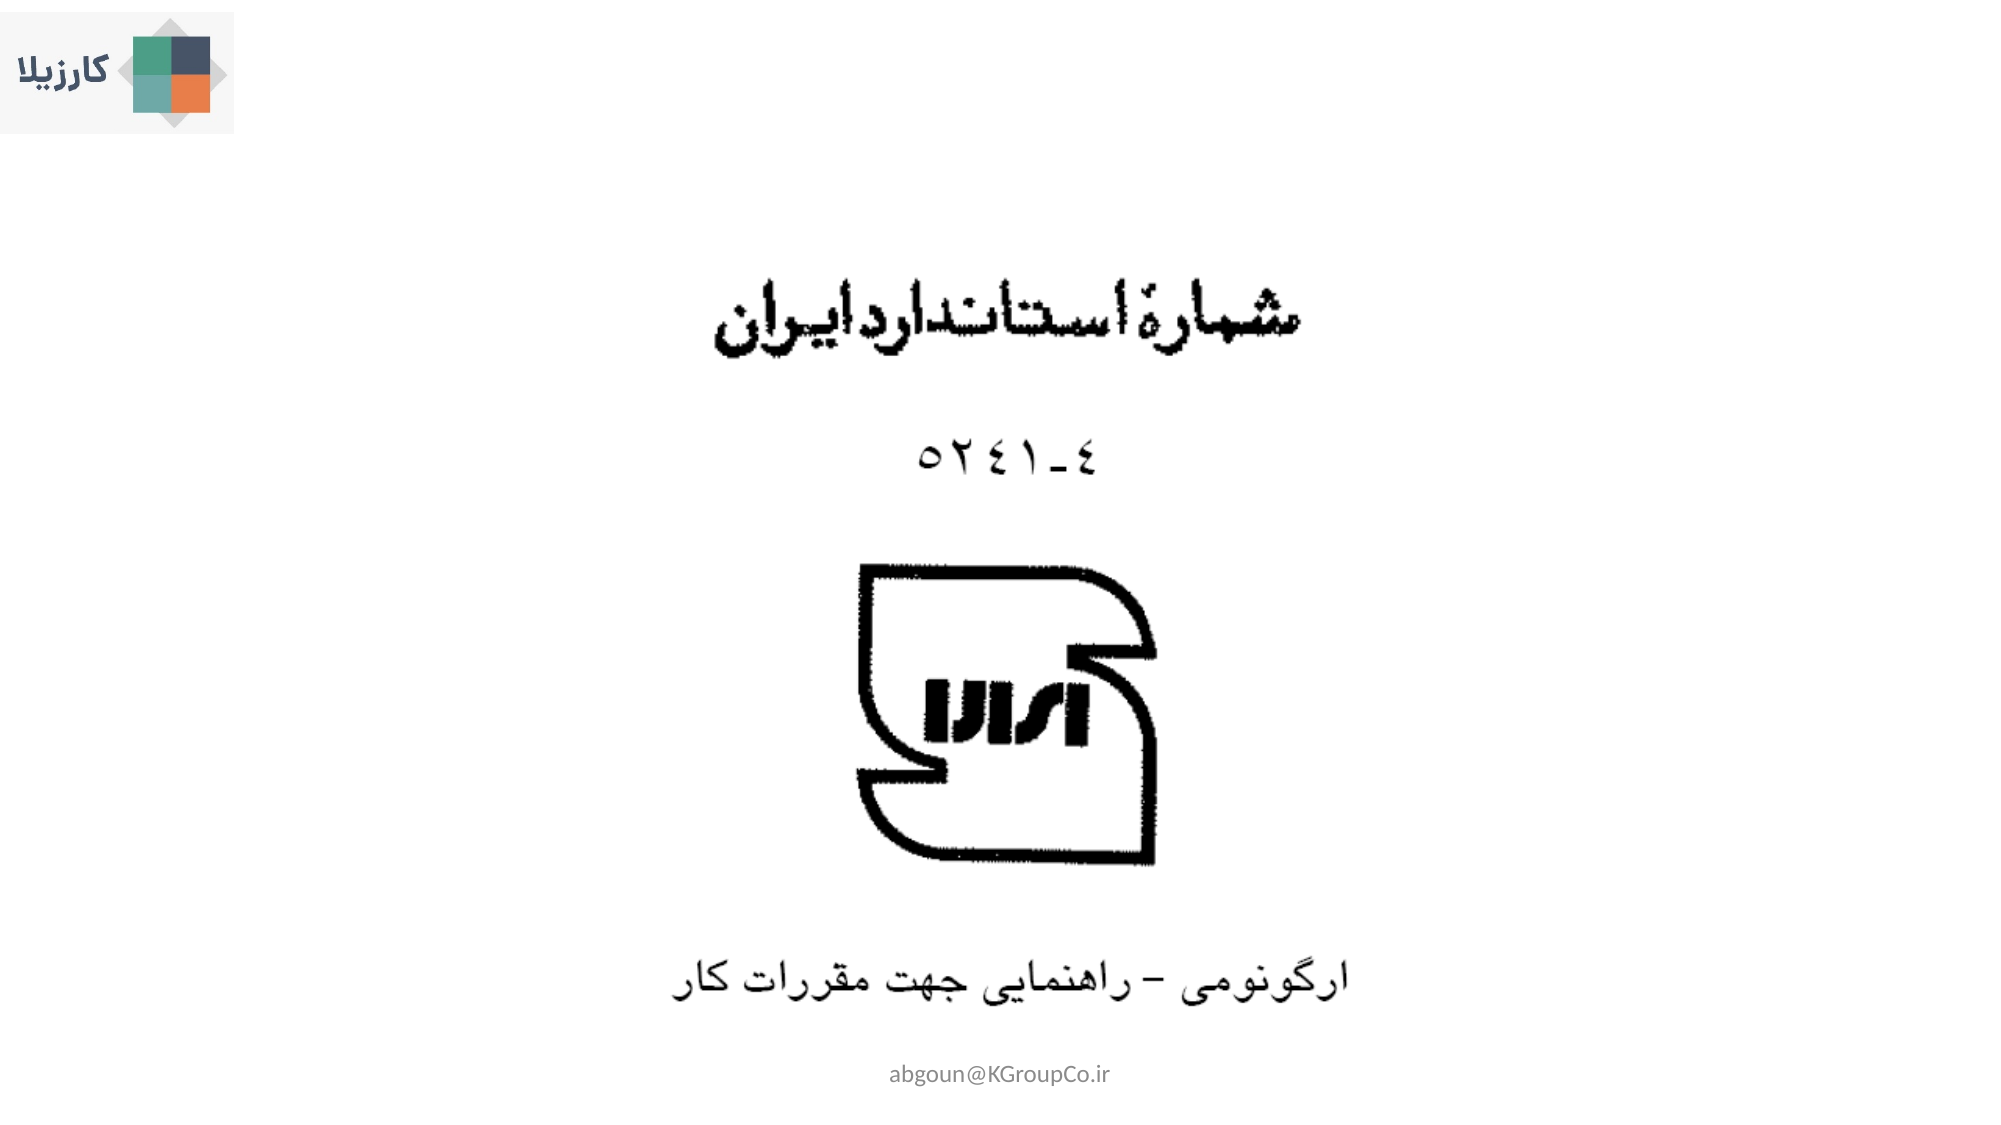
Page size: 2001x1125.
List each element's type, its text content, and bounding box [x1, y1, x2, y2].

footer abgoun@KGroupCo.ir [683, 1042, 1317, 1103]
picture [0, 12, 234, 134]
picture [474, 231, 1528, 1025]
